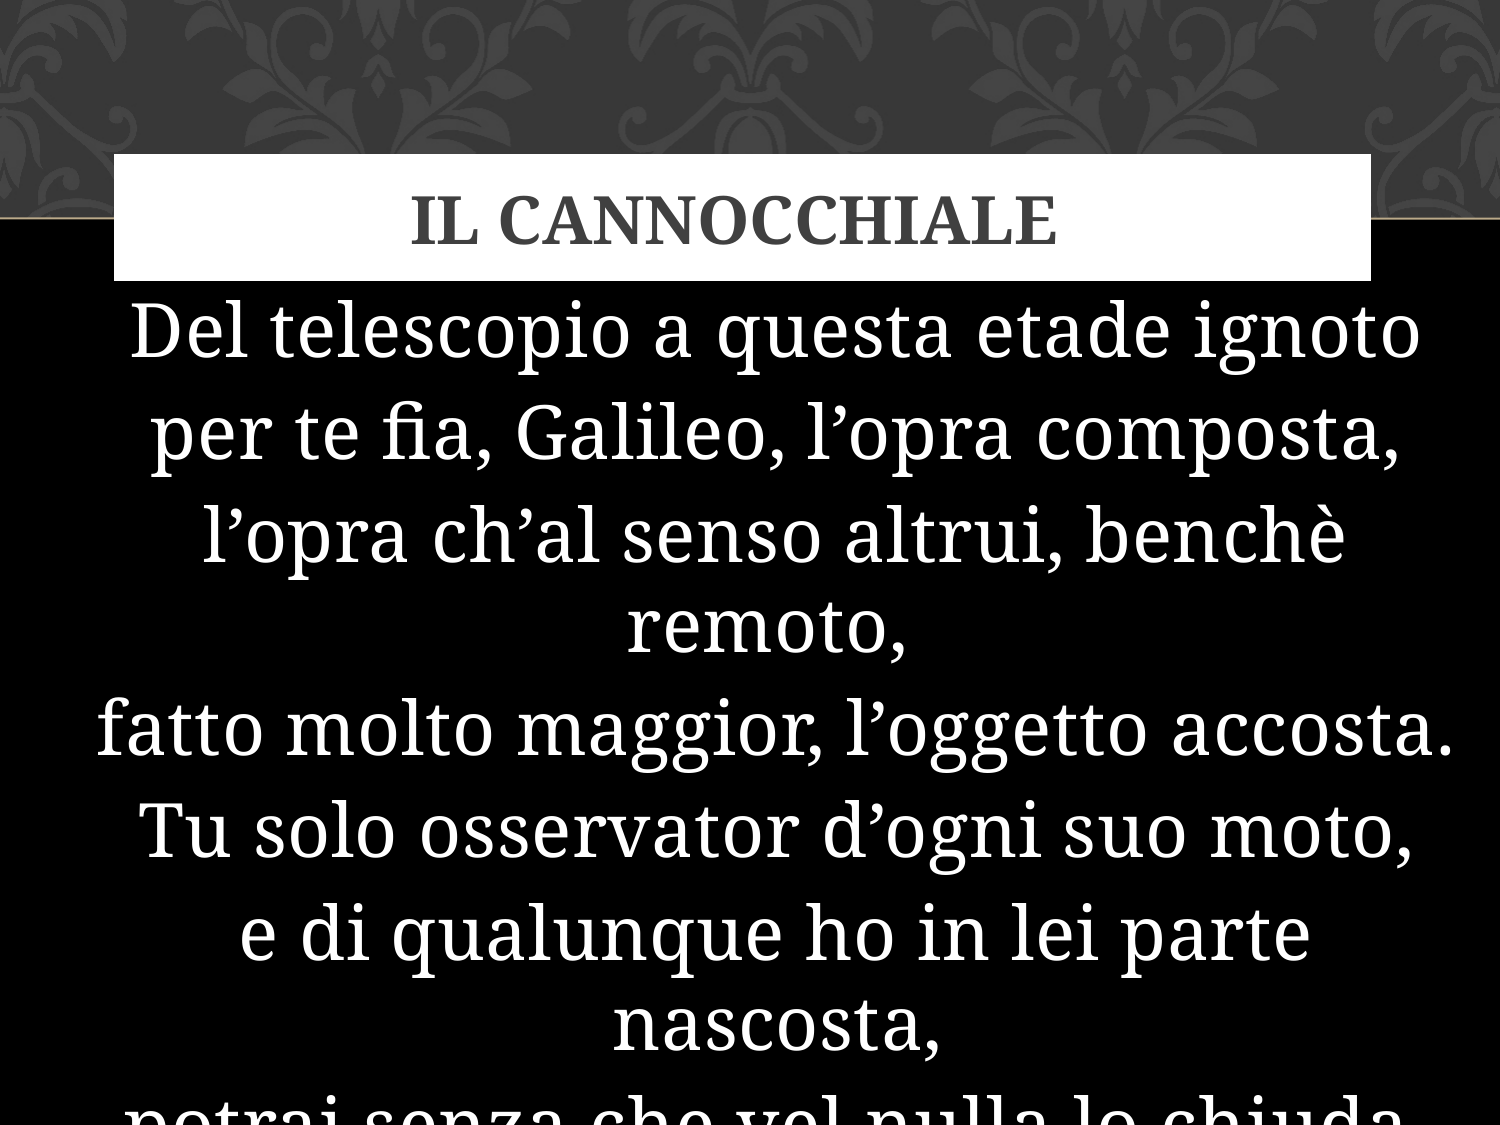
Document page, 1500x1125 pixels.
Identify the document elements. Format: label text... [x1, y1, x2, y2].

title Il cannocchiale [114, 154, 1371, 281]
list Del telescopio a questa etade ignoto per te fia, Galileo, l’opra composta, l’opra ch’al senso altrui, benchè remoto, fatto molto maggior, l’oggetto accosta. Tu solo osservator d’ogni suo moto, e di qualunque ho in lei parte nascosta, potrai senza che vel nulla lo chiuda, novello Endimion, mirarla ignuda. [75, 275, 1481, 1096]
